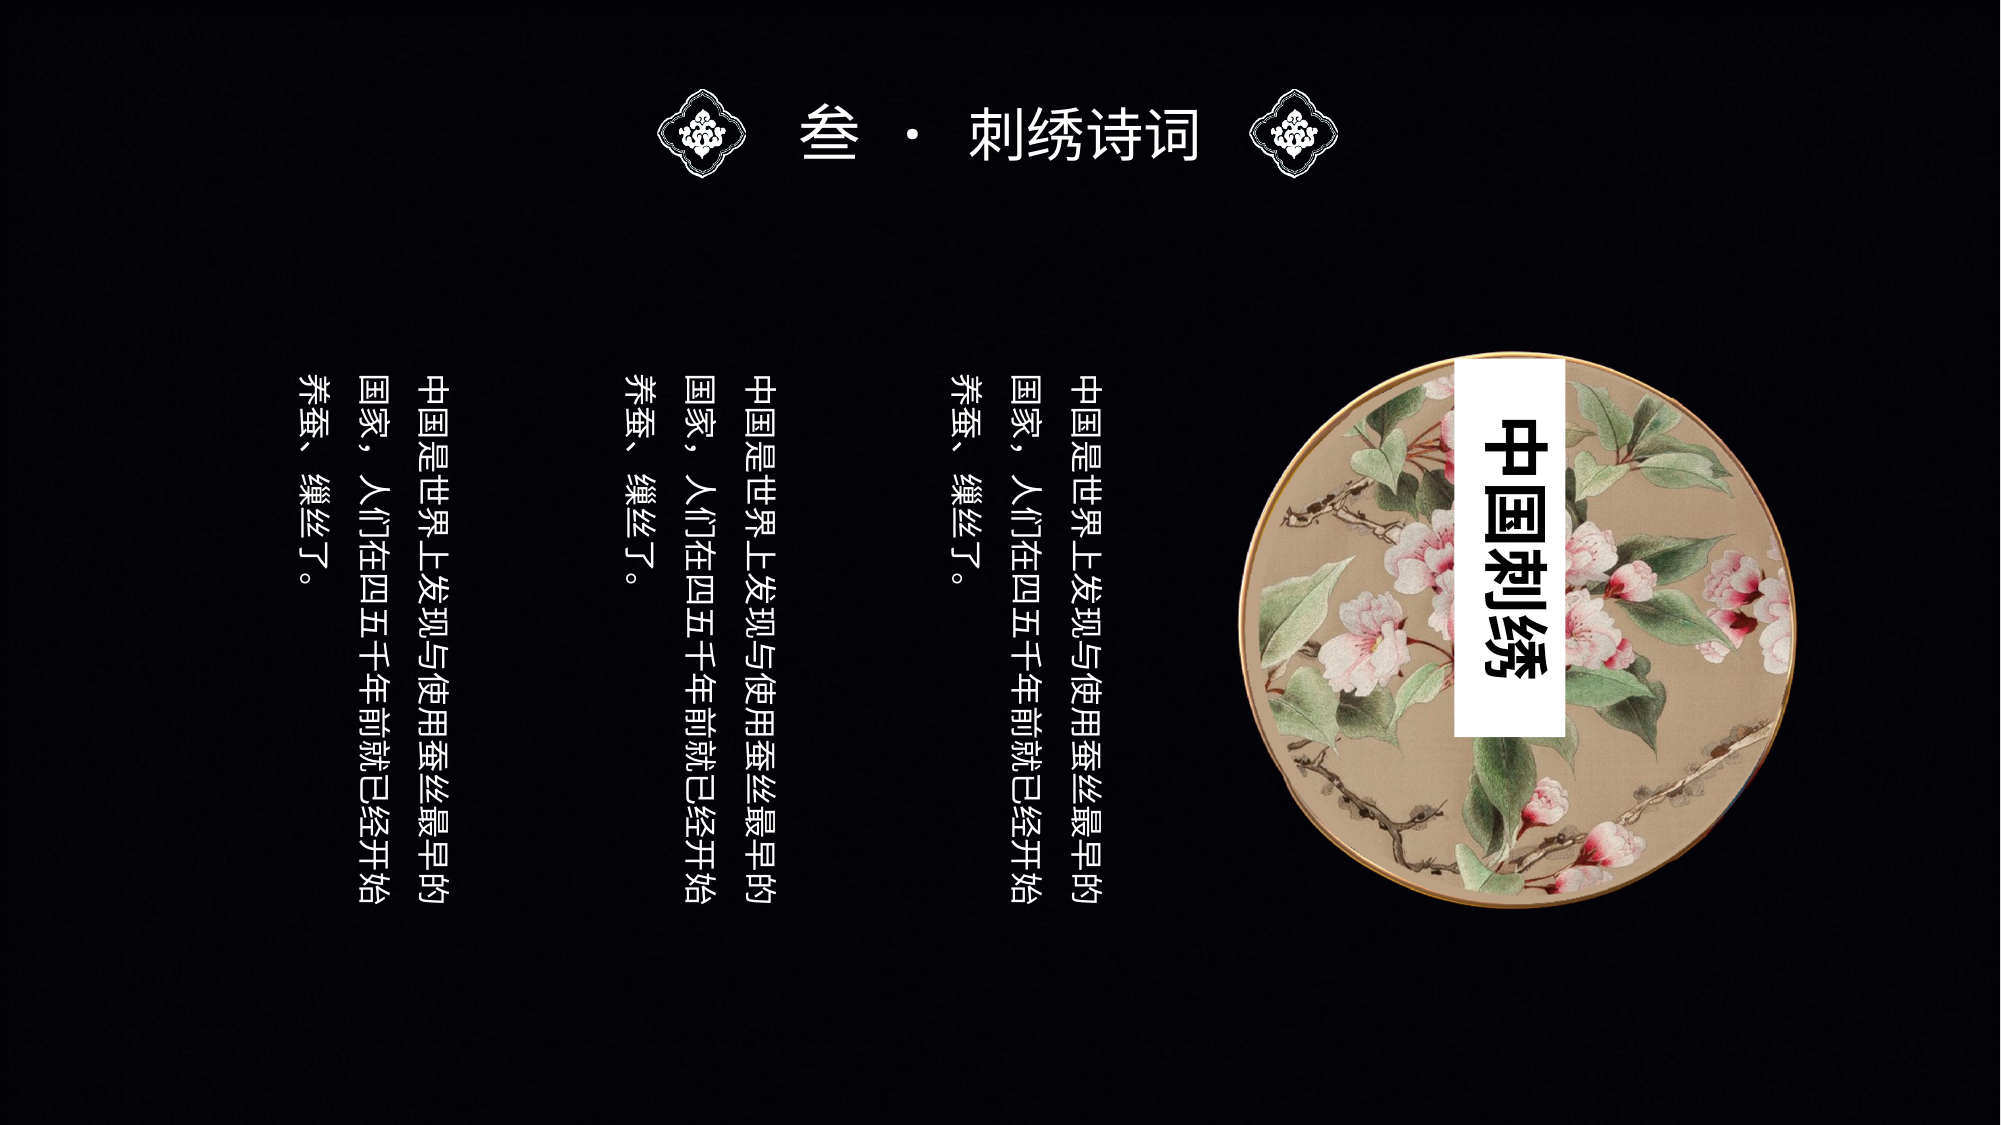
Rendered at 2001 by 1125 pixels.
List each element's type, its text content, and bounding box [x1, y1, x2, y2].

picture [0, 0, 2001, 1125]
text_box 中国是世界上发现与使用蚕丝最早的国家，人们在四五千年前就已经开始养蚕、缫丝了。 [922, 358, 1135, 927]
text_box 中国是世界上发现与使用蚕丝最早的国家，人们在四五千年前就已经开始养蚕、缫丝了。 [596, 358, 809, 927]
text_box 中国是世界上发现与使用蚕丝最早的国家，人们在四五千年前就已经开始养蚕、缫丝了。 [270, 358, 483, 927]
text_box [648, 75, 1352, 189]
